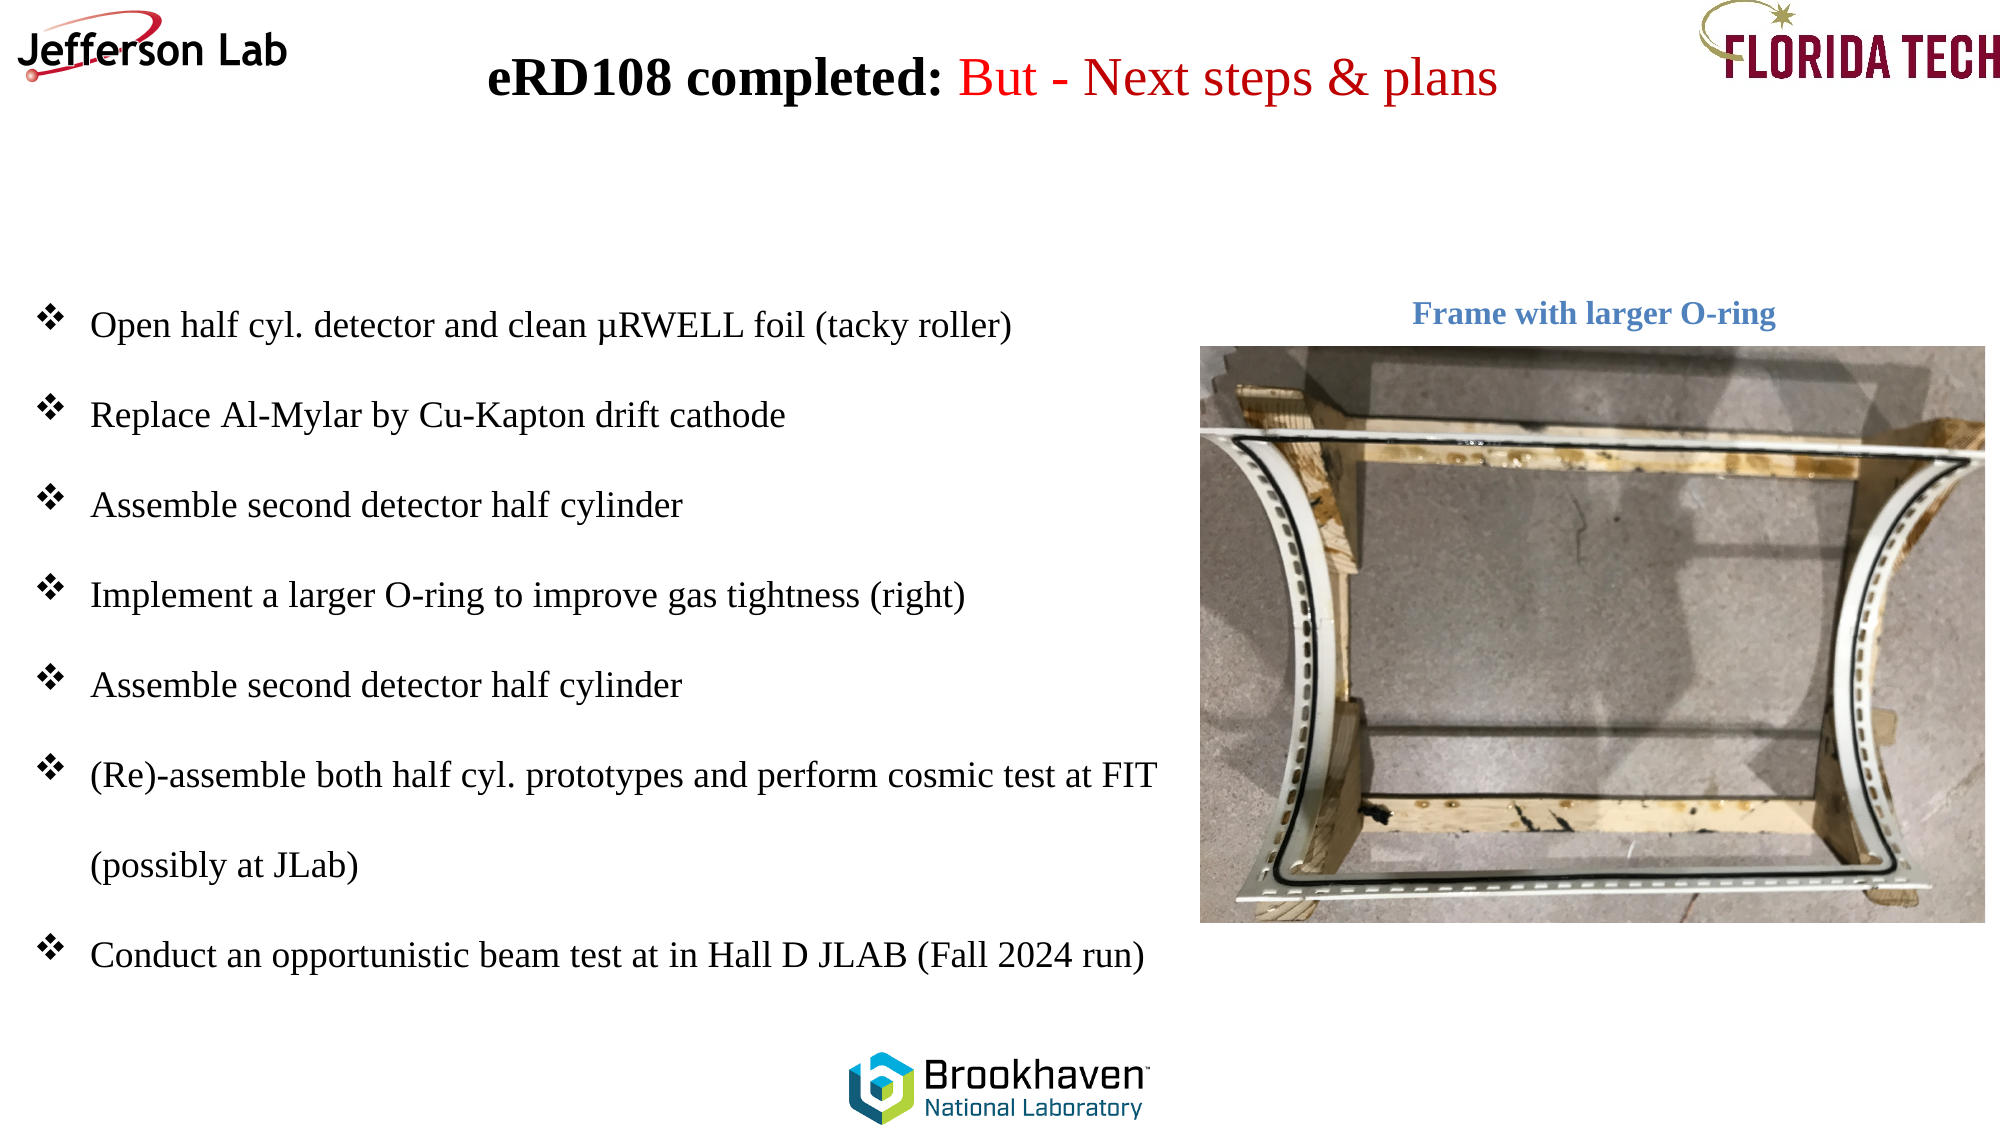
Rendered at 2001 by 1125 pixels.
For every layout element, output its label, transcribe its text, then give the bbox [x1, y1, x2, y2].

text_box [1199, 275, 1986, 923]
picture [849, 1052, 1150, 1125]
text_box Open half cyl. detector and clean µRWELL foil (tacky roller) Replace Al-Mylar by Cu-Kapton drift cathode Assemble second detector half cylinder Implement a larger O-ring to improve gas tightness (right) Assemble second detector half cylinder (Re)-assemble both half cyl. prototypes and perform cosmic test at FIT (possibly at JLab) Conduct an opportunistic beam test at in Hall D JLAB (Fall 2024 run) [0, 239, 1200, 985]
text_box eRD108 completed: But - Next steps & plans [0, 0, 2000, 115]
